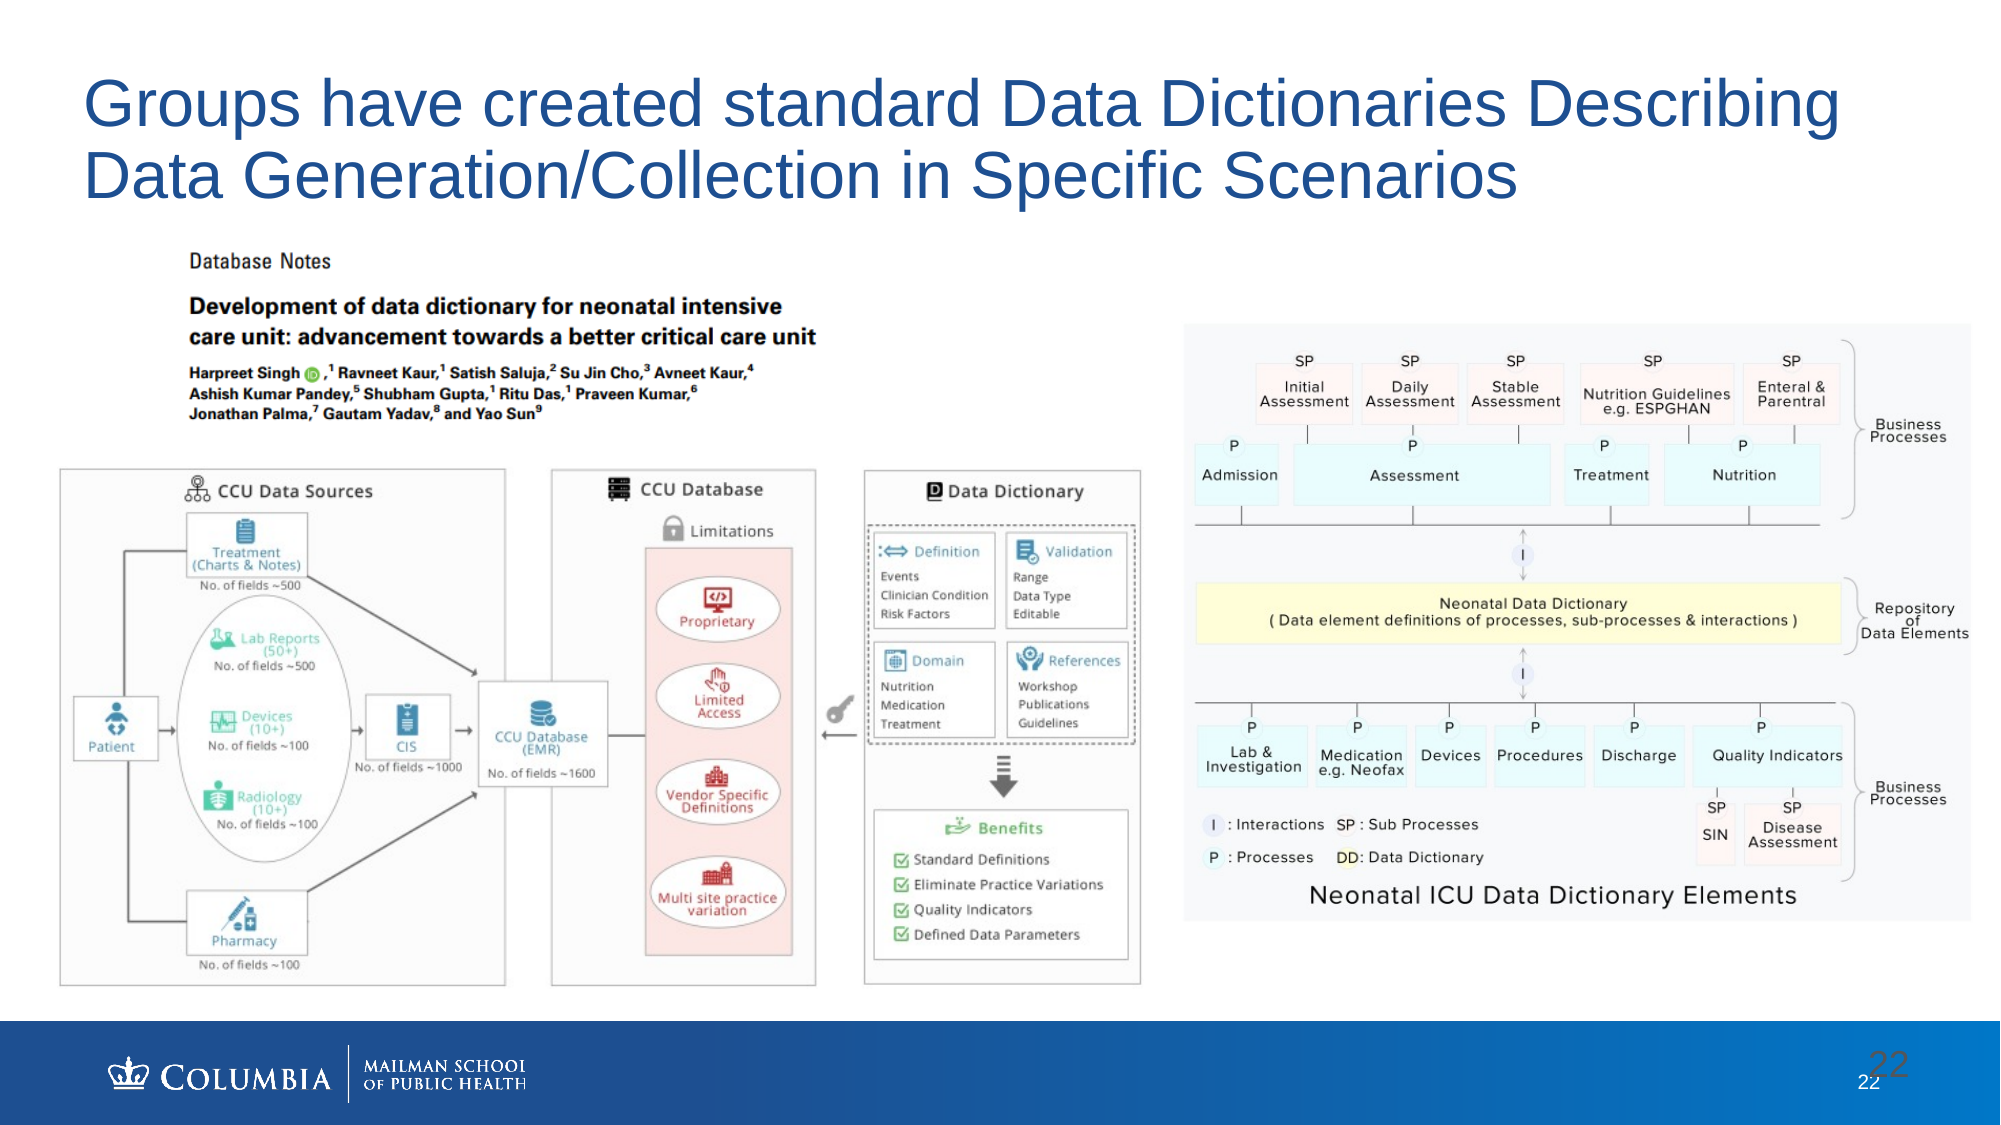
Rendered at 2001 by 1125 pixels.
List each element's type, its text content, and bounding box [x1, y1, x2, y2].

title Groups have created standard Data Dictionaries Describing Data Generation/Collection in Specific Scenarios [68, 53, 1974, 180]
slide_number 22 [1853, 1019, 1974, 1106]
picture [185, 244, 837, 432]
picture [57, 466, 1144, 989]
picture [1181, 321, 1974, 925]
